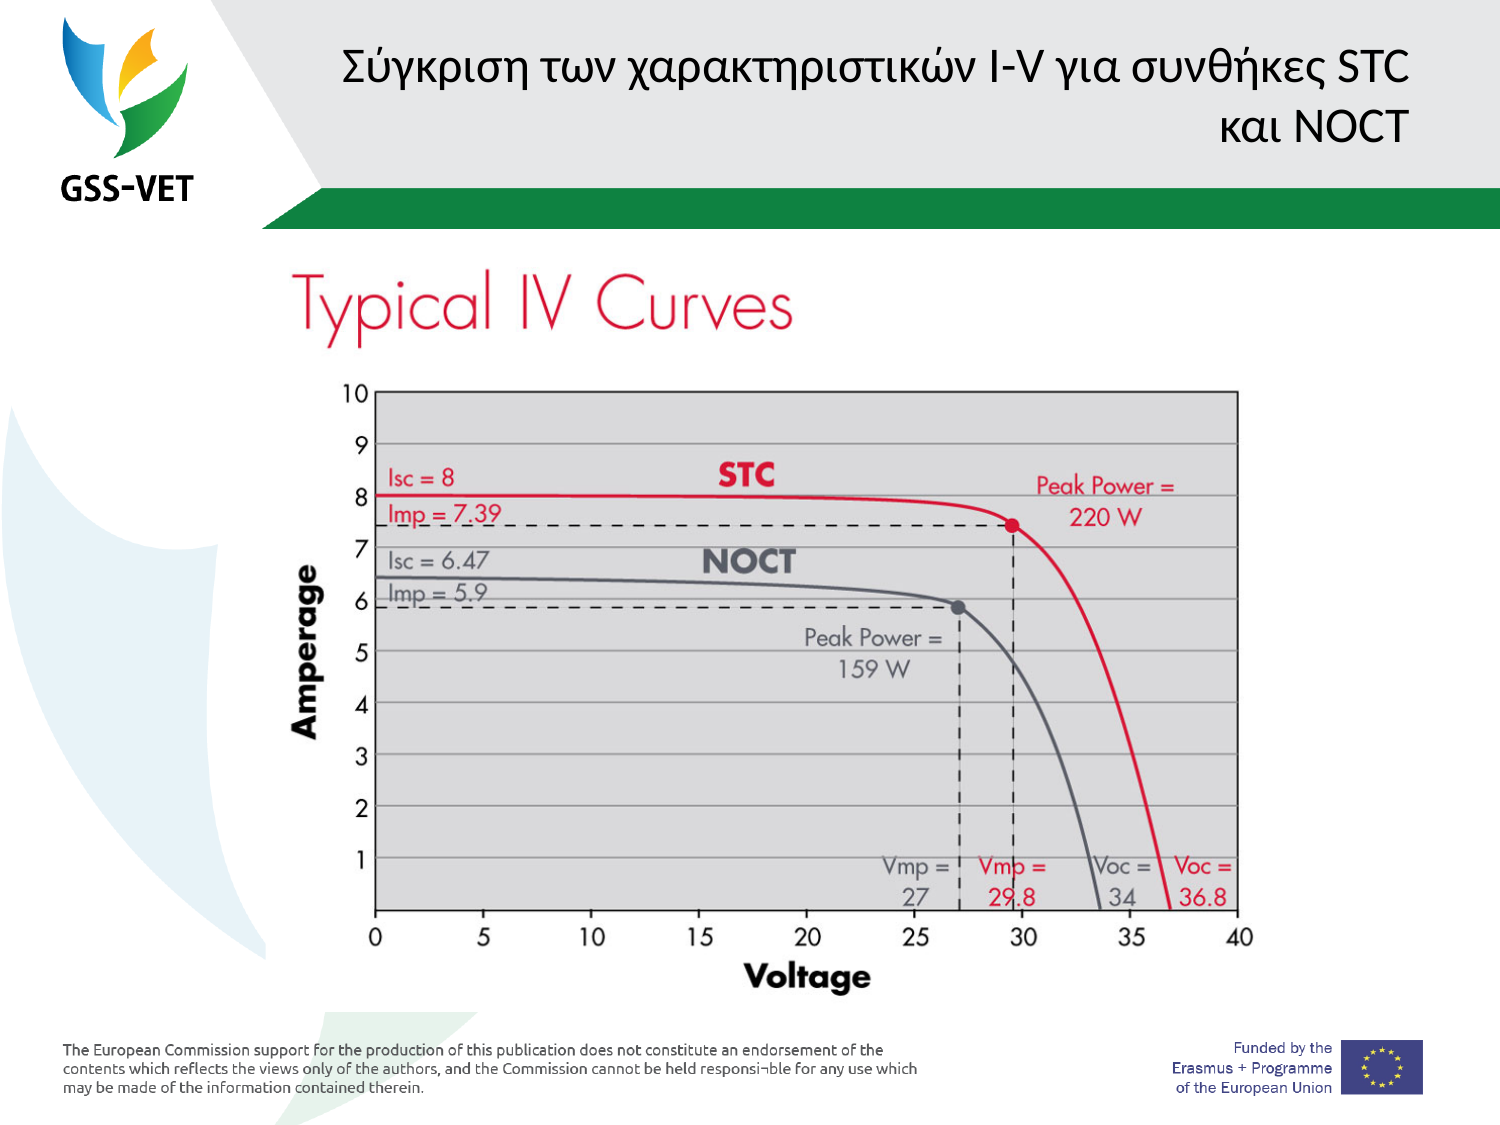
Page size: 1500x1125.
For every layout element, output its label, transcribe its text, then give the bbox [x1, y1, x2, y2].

picture [0, 0, 1500, 1125]
title Σύγκριση των χαρακτηριστικών I-V για συνθήκες STC και NOCT [324, 0, 1425, 185]
